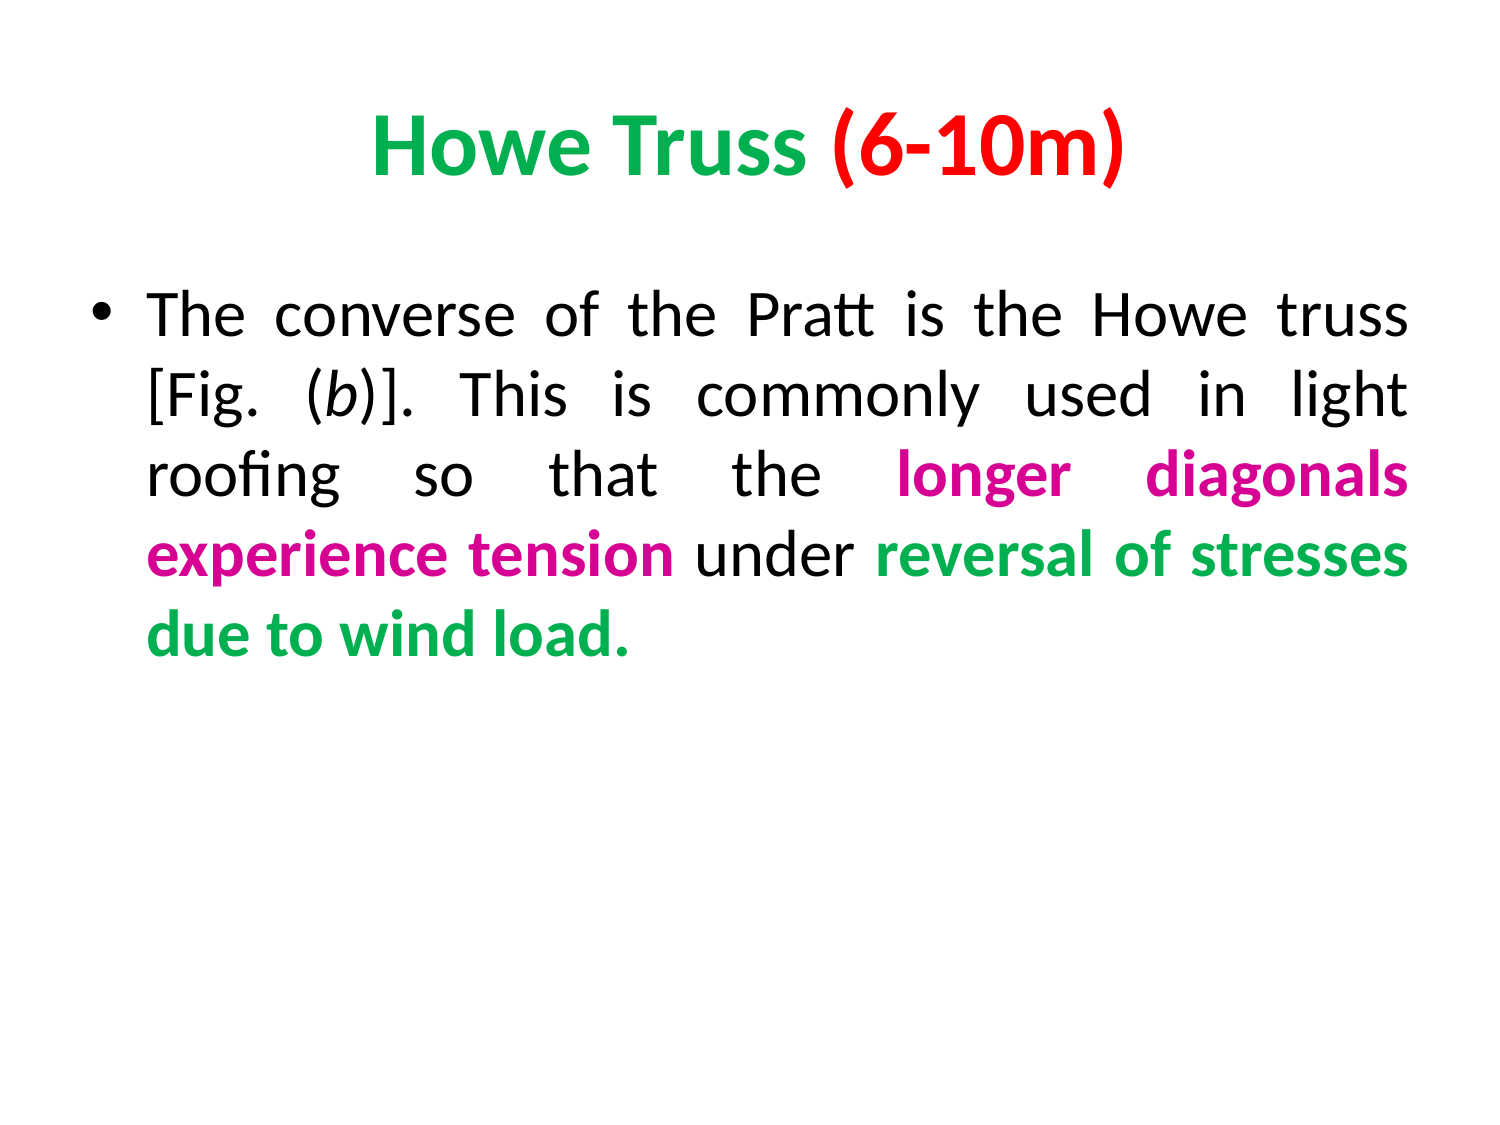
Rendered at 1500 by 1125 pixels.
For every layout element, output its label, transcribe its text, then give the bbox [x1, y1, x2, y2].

list The converse of the Pratt is the Howe truss [Fig. (b)]. This is commonly used in light roofing so that the longer diagonals experience tension under reversal of stresses due to wind load. [75, 262, 1425, 1005]
title Howe Truss (6-10m) [75, 45, 1425, 233]
